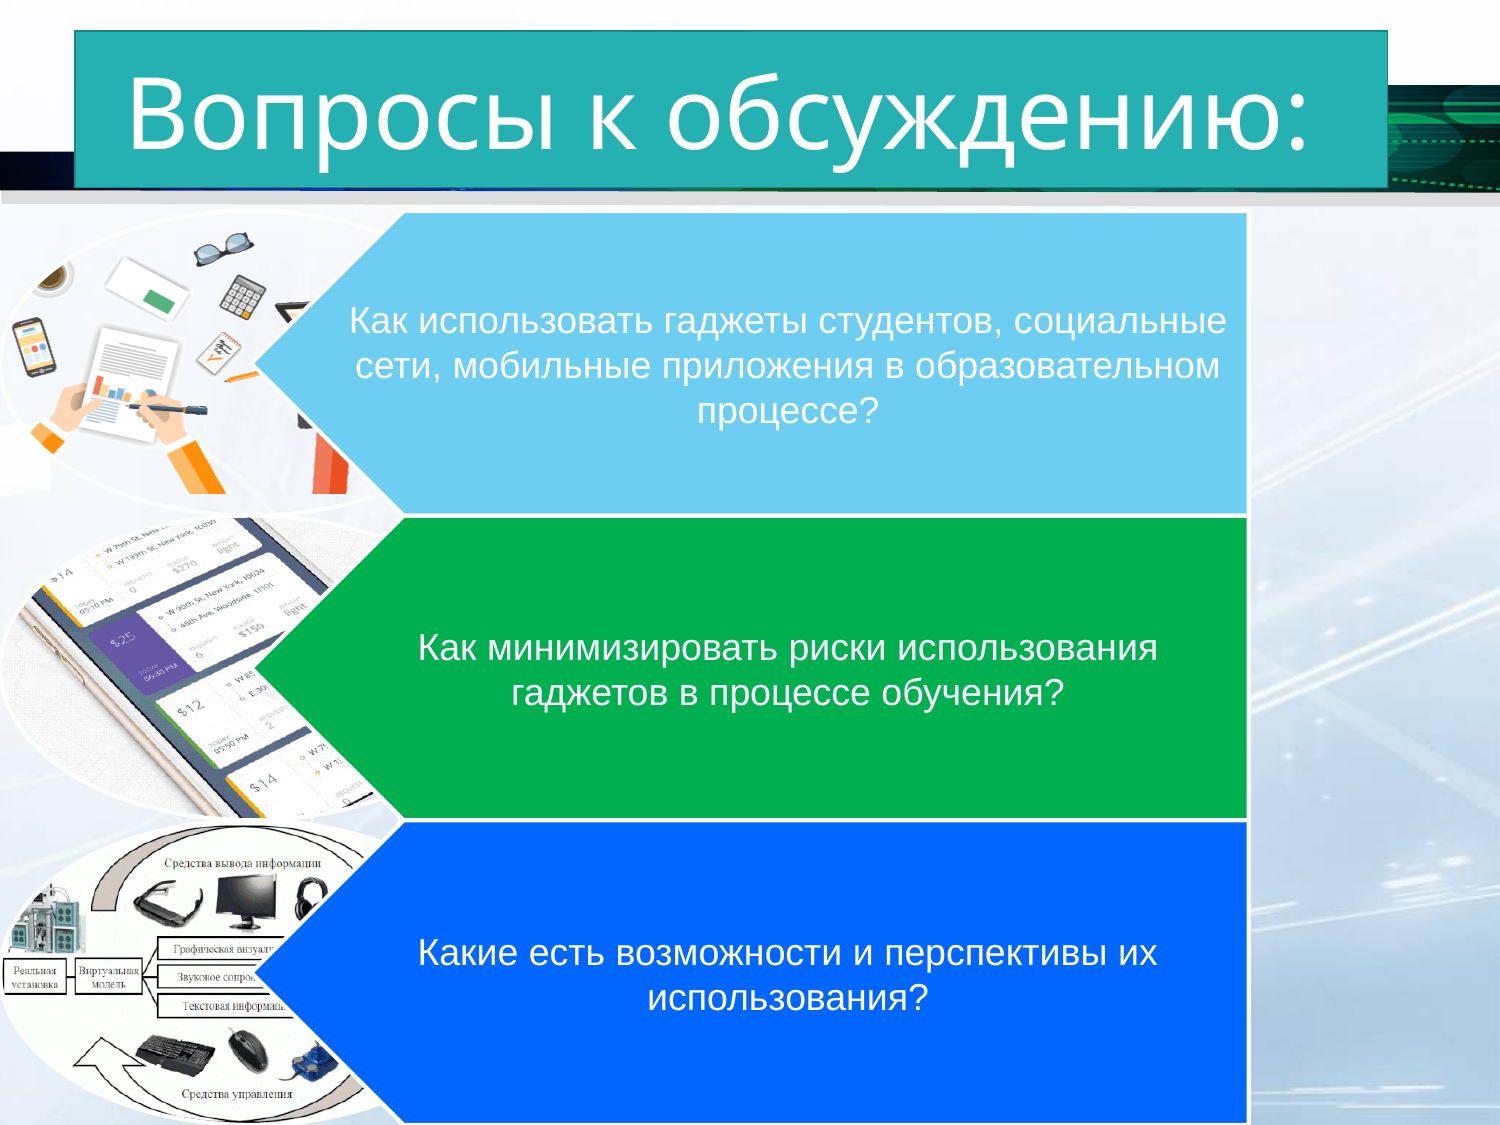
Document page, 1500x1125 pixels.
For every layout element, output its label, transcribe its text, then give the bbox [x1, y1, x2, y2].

title Вопросы к обсуждению: [74, 30, 1388, 188]
picture [0, 0, 1500, 210]
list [0, 210, 1500, 1125]
